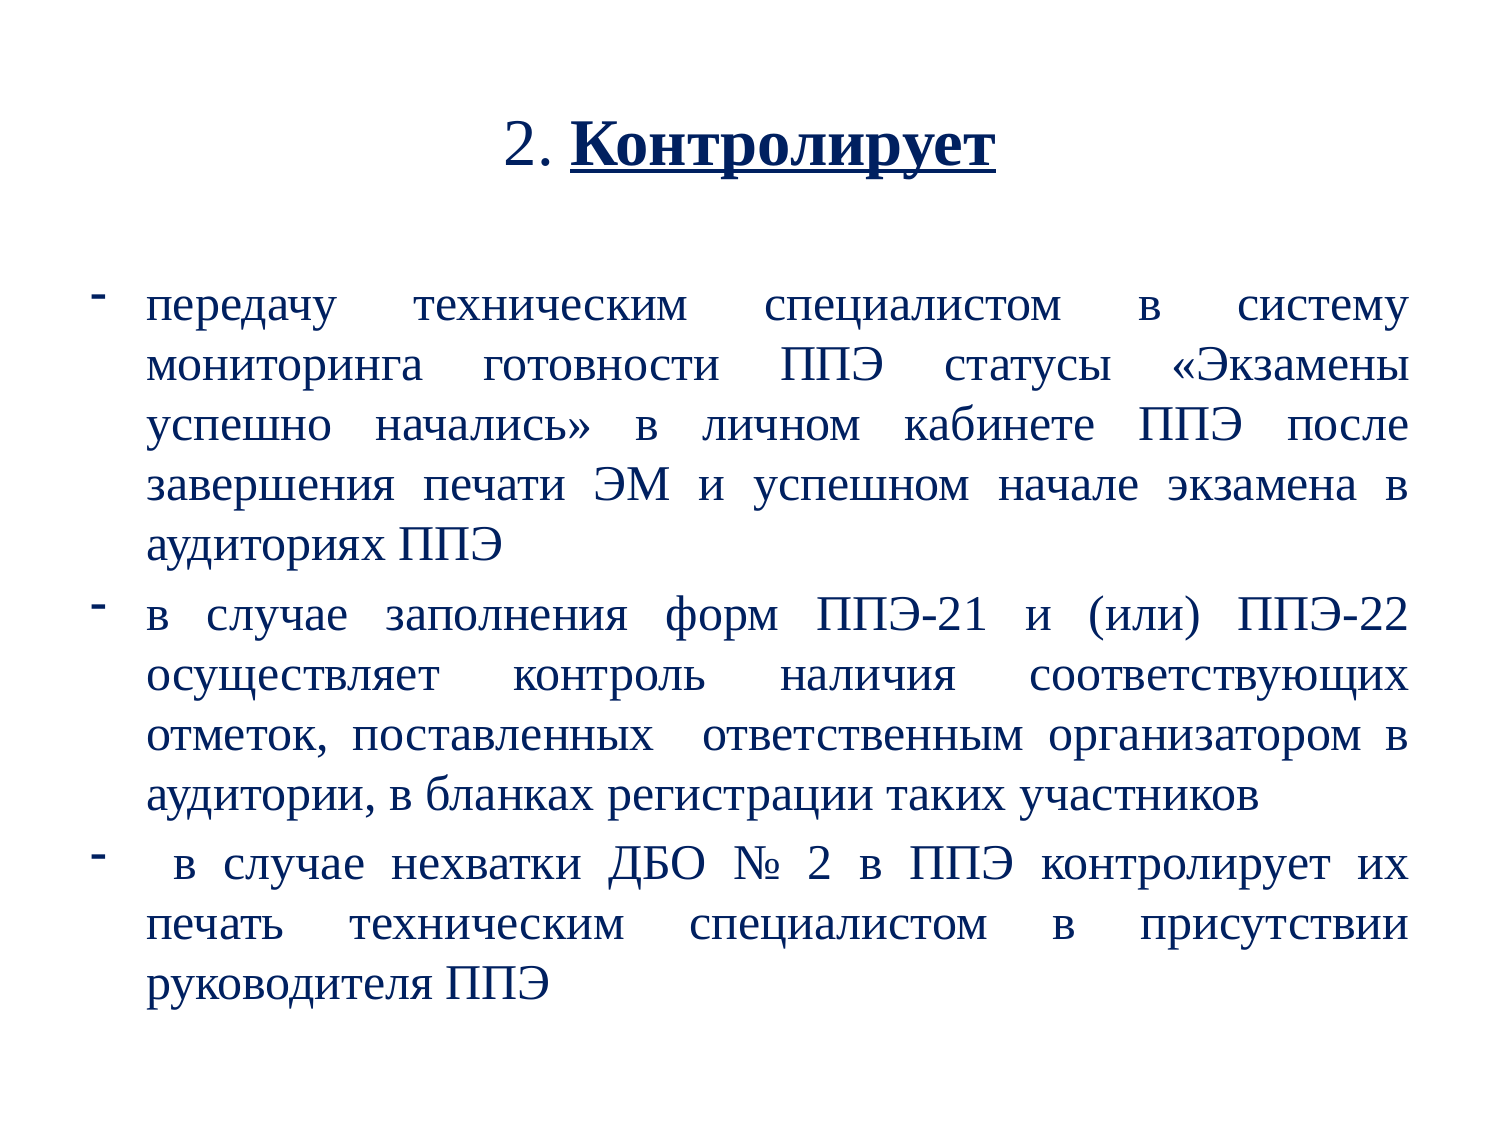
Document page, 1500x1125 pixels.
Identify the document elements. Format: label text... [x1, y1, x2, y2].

list передачу техническим специалистом в систему мониторинга готовности ППЭ статусы «Экзамены успешно начались» в личном кабинете ППЭ после завершения печати ЭМ и успешном начале экзамена в аудиториях ППЭ в случае заполнения форм ППЭ-21 и (или) ППЭ-22 осуществляет контроль наличия соответствующих отметок, поставленных ответственным организатором в аудитории, в бланках регистрации таких участников в случае нехватки ДБО № 2 в ППЭ контролирует их печать техническим специалистом в присутствии руководителя ППЭ [74, 262, 1426, 1006]
title 2. Контролирует [74, 44, 1426, 233]
